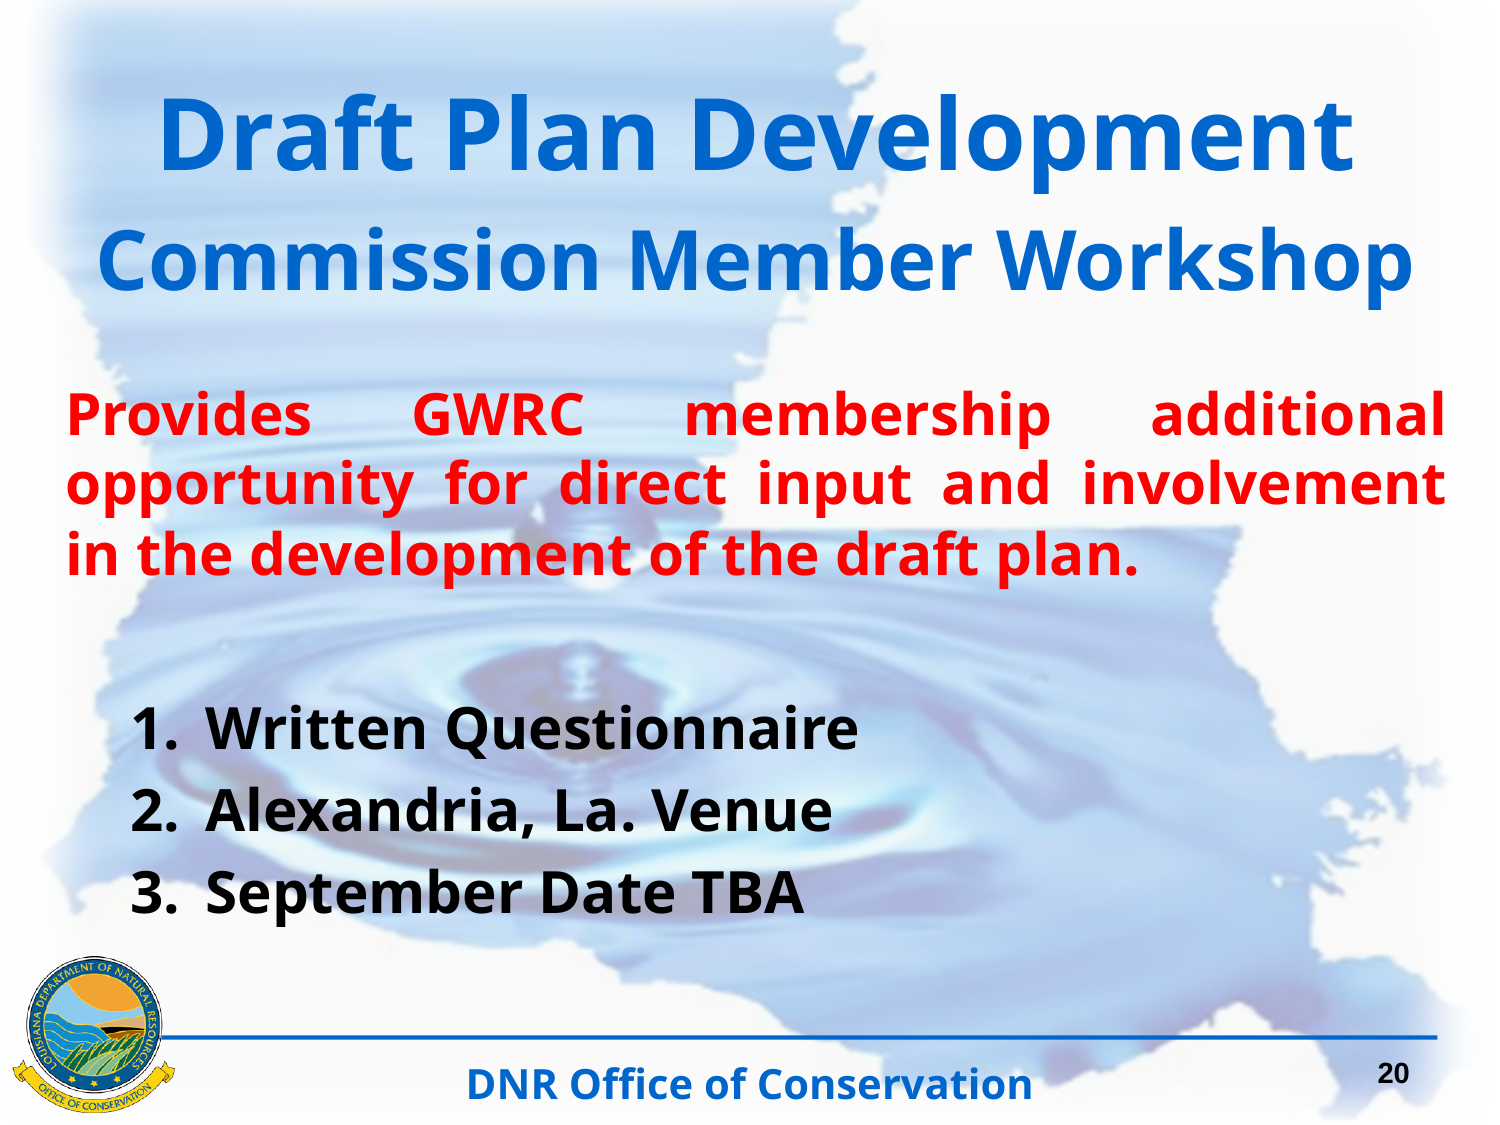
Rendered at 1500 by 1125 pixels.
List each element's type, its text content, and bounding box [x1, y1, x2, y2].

list Draft Plan Development Commission Member Workshop Provides GWRC membership additional opportunity for direct input and involvement in the development of the draft plan. Written Questionnaire Alexandria, La. Venue September Date TBA [49, 62, 1463, 1026]
slide_number 20 [1074, 1046, 1426, 1125]
picture [12, 956, 175, 1113]
